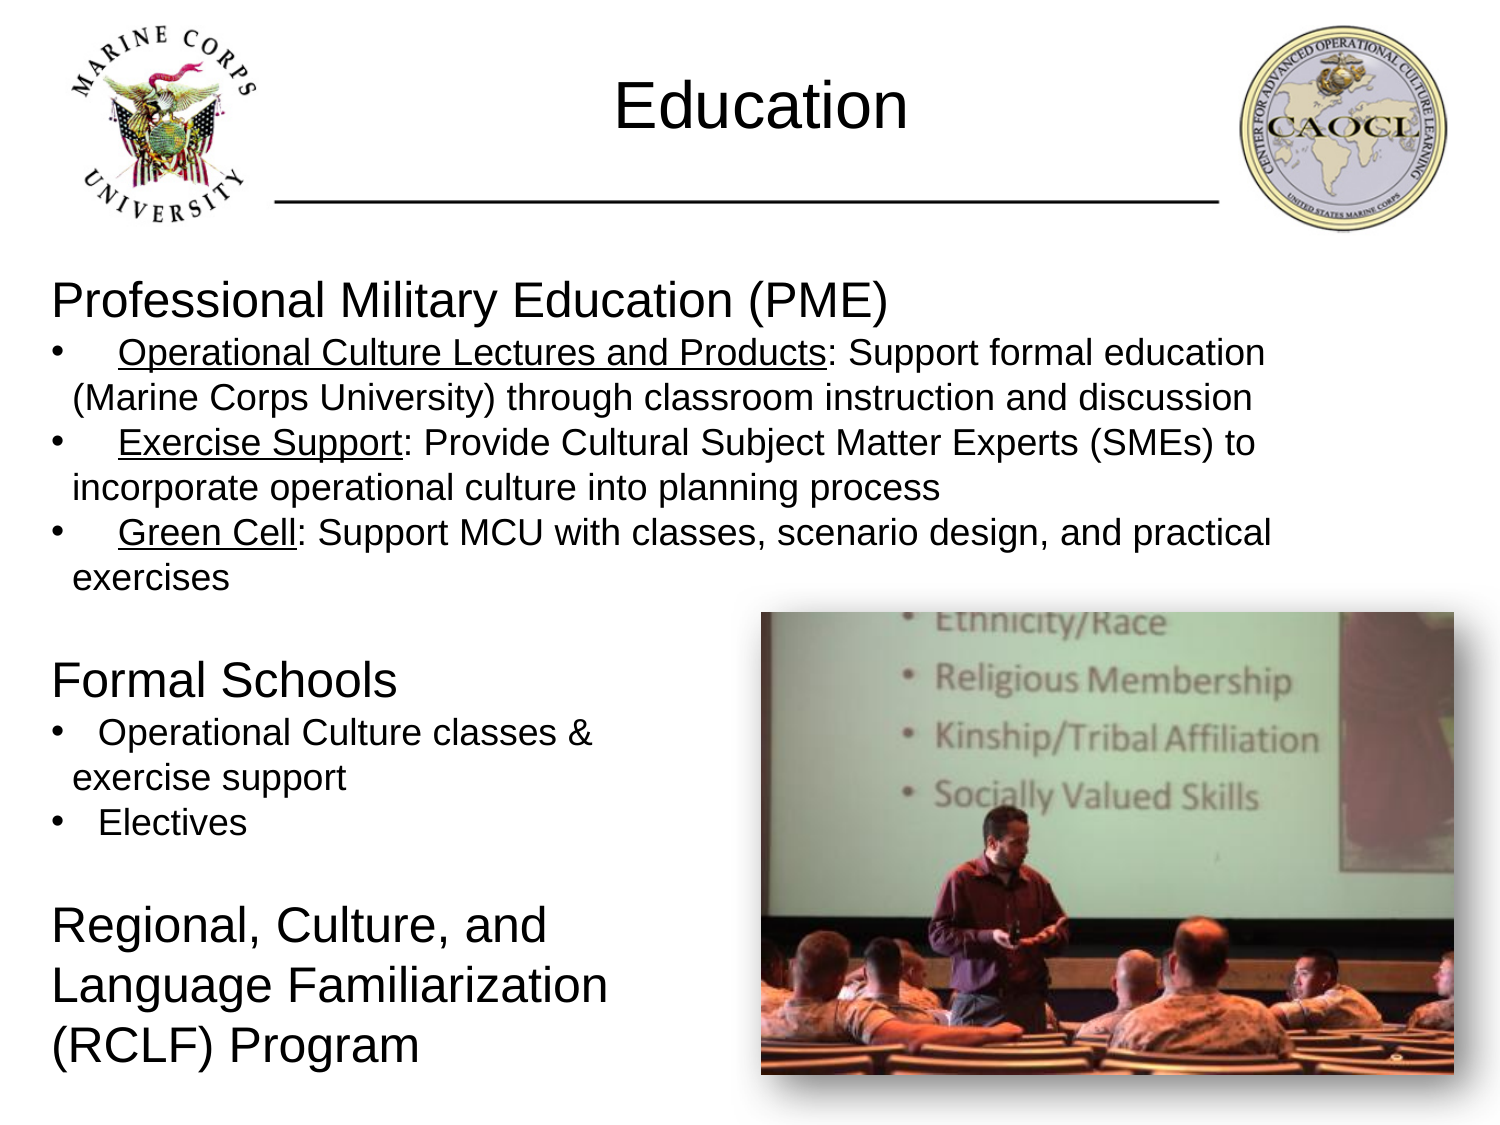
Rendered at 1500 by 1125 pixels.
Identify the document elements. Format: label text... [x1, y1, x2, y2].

text_box Professional Military Education (PME) Operational Culture Lectures and Products: Support formal education (Marine Corps University) through classroom instruction and discussion Exercise Support: Provide Cultural Subject Matter Experts (SMEs) to incorporate operational culture into planning process Green Cell: Support MCU with classes, scenario design, and practical exercises Formal Schools Operational Culture classes & exercise support Electives Regional, Culture, and Language Familiarization (RCLF) Program [36, 260, 1500, 1081]
picture [22, 0, 1478, 1125]
title Education [258, 41, 1266, 163]
picture [761, 612, 1454, 1075]
